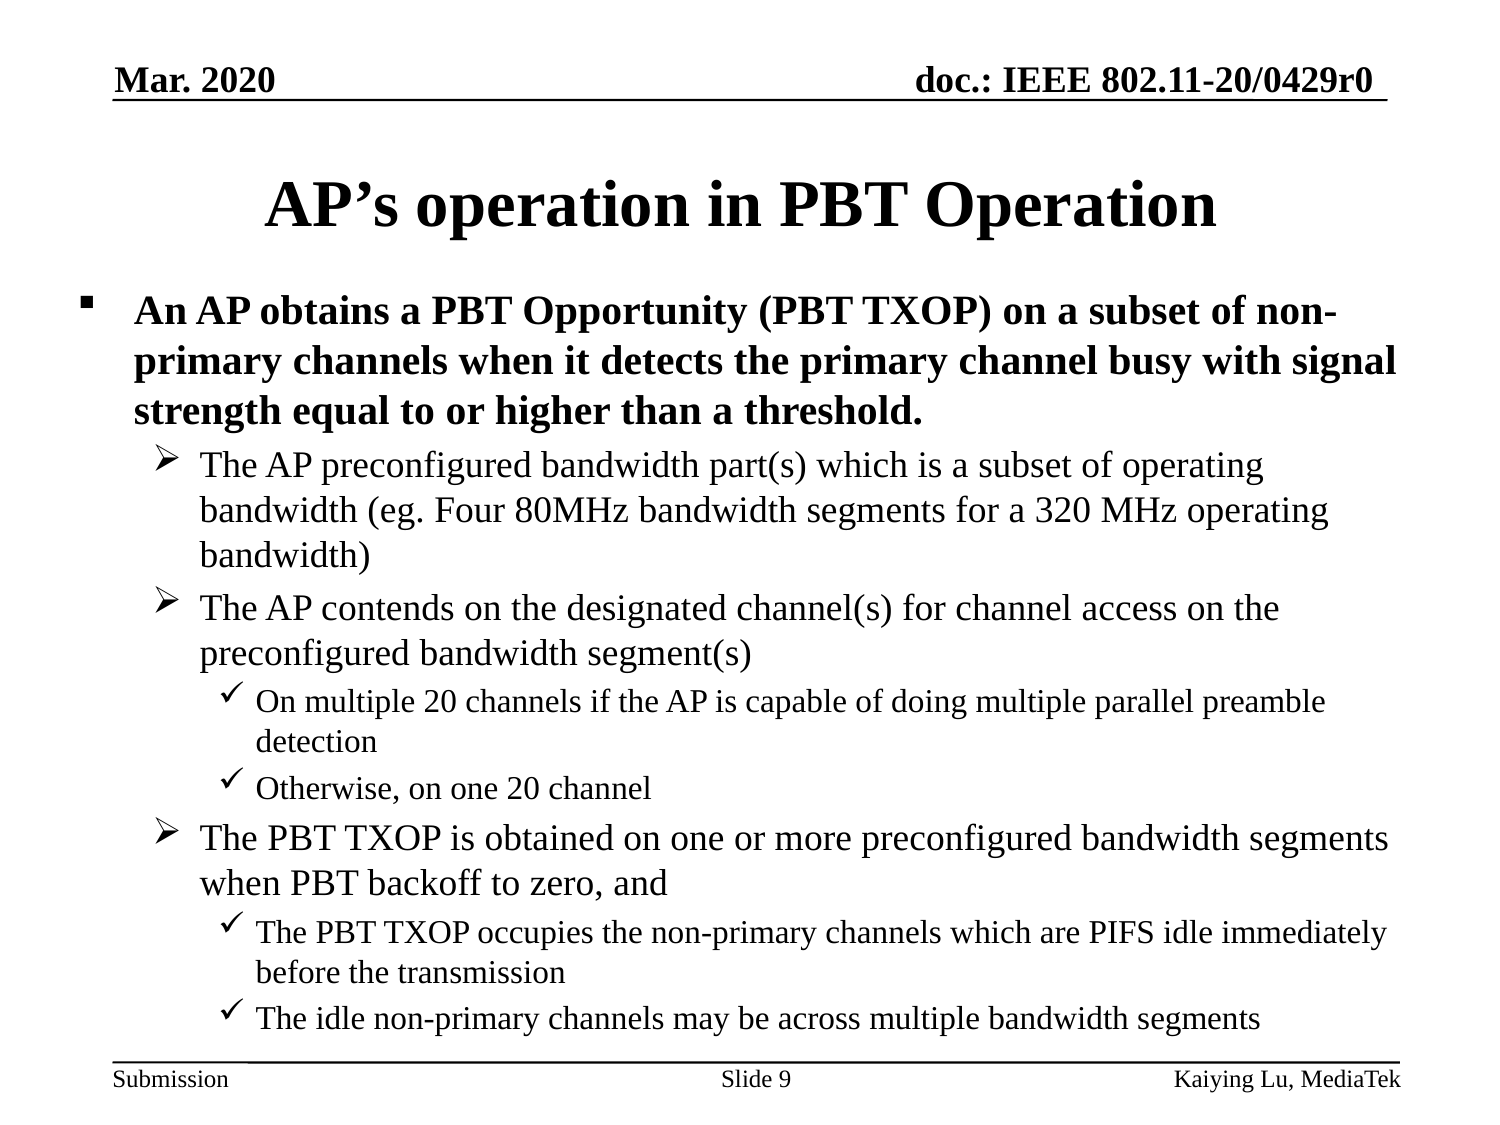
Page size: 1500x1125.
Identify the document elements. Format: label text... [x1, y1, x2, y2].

footer Kaiying Lu, MediaTek [1170, 1061, 1402, 1093]
title AP’s operation in PBT Operation [0, 112, 1500, 288]
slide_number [114, 54, 278, 101]
list An AP obtains a PBT Opportunity (PBT TXOP) on a subset of non-primary channels when it detects the primary channel busy with signal strength equal to or higher than a threshold. The AP preconfigured bandwidth part(s) which is a subset of operating bandwidth (eg. Four 80MHz bandwidth segments for a 320 MHz operating bandwidth) The AP contends on the designated channel(s) for channel access on the preconfigured bandwidth segment(s) On multiple 20 channels if the AP is capable of doing multiple parallel preamble detection Otherwise, on one 20 channel The PBT TXOP is obtained on one or more preconfigured bandwidth segments when PBT backoff to zero, and The PBT TXOP occupies the non-primary channels which are PIFS idle immediately before the transmission The idle non-primary channels may be across multiple bandwidth segments [62, 288, 1438, 1063]
slide_number Slide 9 [712, 1061, 800, 1093]
